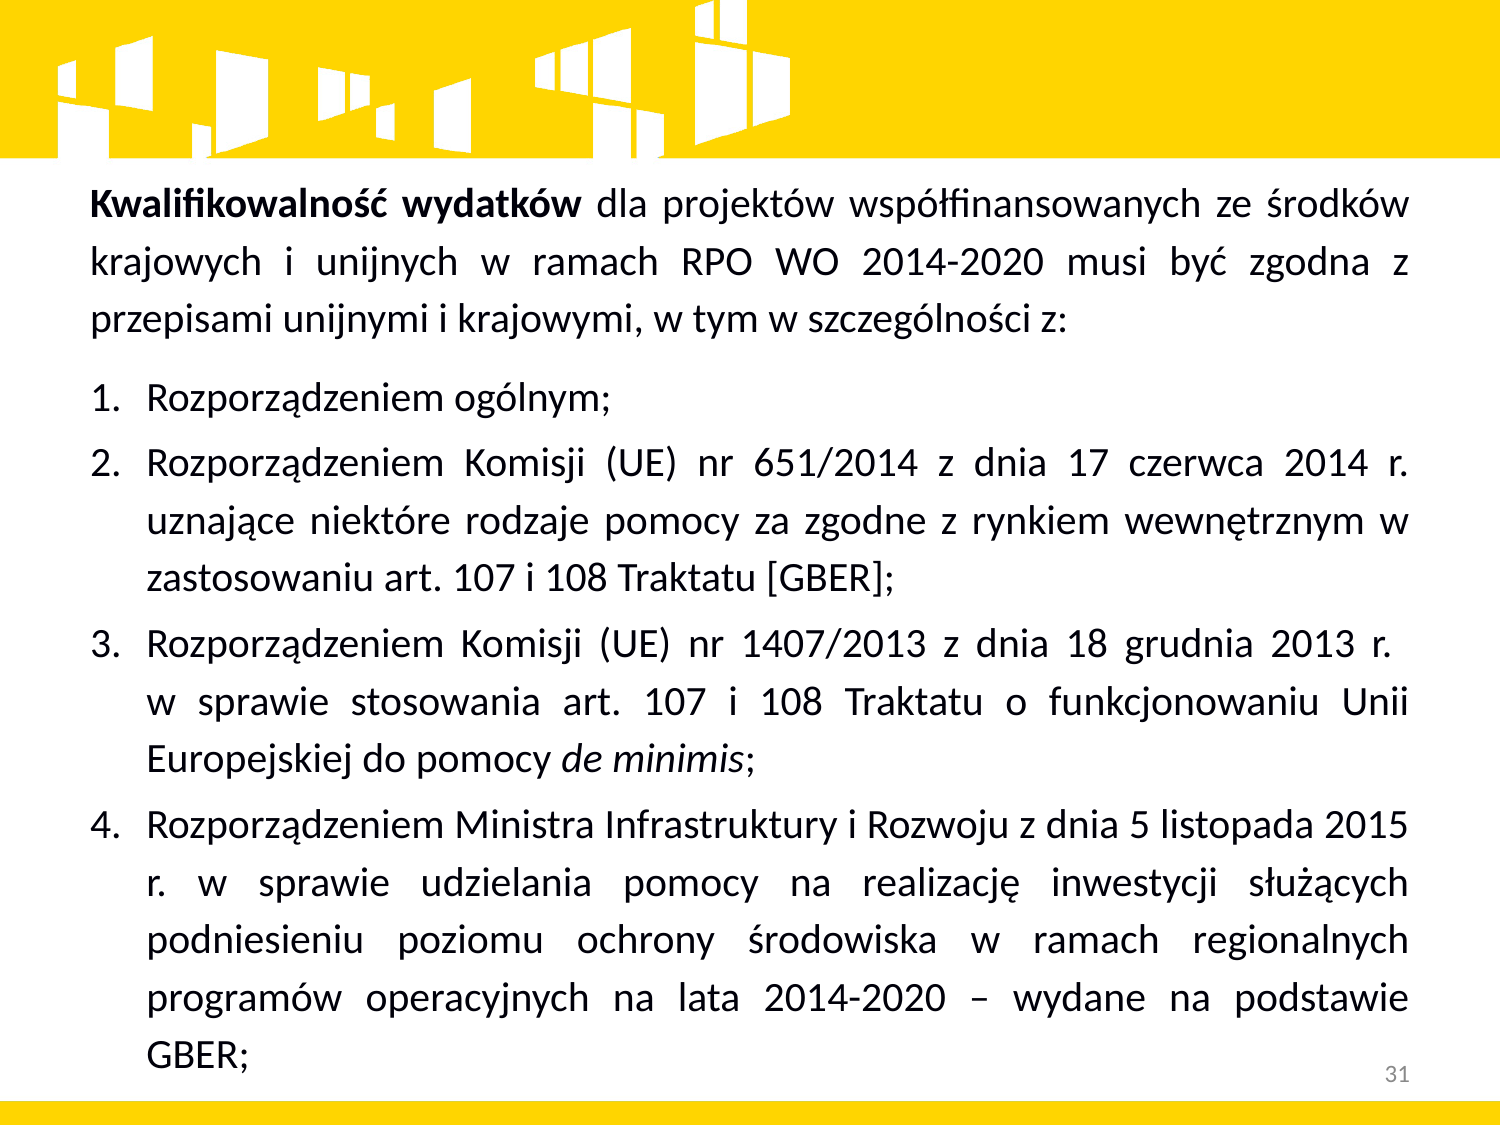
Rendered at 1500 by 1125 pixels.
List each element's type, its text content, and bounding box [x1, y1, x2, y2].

slide_number 31 [1074, 1042, 1425, 1103]
list Kwalifikowalność wydatków dla projektów współfinansowanych ze środków krajowych i unijnych w ramach RPO WO 2014-2020 musi być zgodna z przepisami unijnymi i krajowymi, w tym w szczególności z: Rozporządzeniem ogólnym; Rozporządzeniem Komisji (UE) nr 651/2014 z dnia 17 czerwca 2014 r. uznające niektóre rodzaje pomocy za zgodne z rynkiem wewnętrznym w zastosowaniu art. 107 i 108 Traktatu [GBER]; Rozporządzeniem Komisji (UE) nr 1407/2013 z dnia 18 grudnia 2013 r. w sprawie stosowania art. 107 i 108 Traktatu o funkcjonowaniu Unii Europejskiej do pomocy de minimis; Rozporządzeniem Ministra Infrastruktury i Rozwoju z dnia 5 listopada 2015 r. w sprawie udzielania pomocy na realizację inwestycji służących podniesieniu poziomu ochrony środowiska w ramach regionalnych programów operacyjnych na lata 2014-2020 – wydane na podstawie GBER; [74, 160, 1426, 1083]
picture [0, 0, 1500, 1125]
